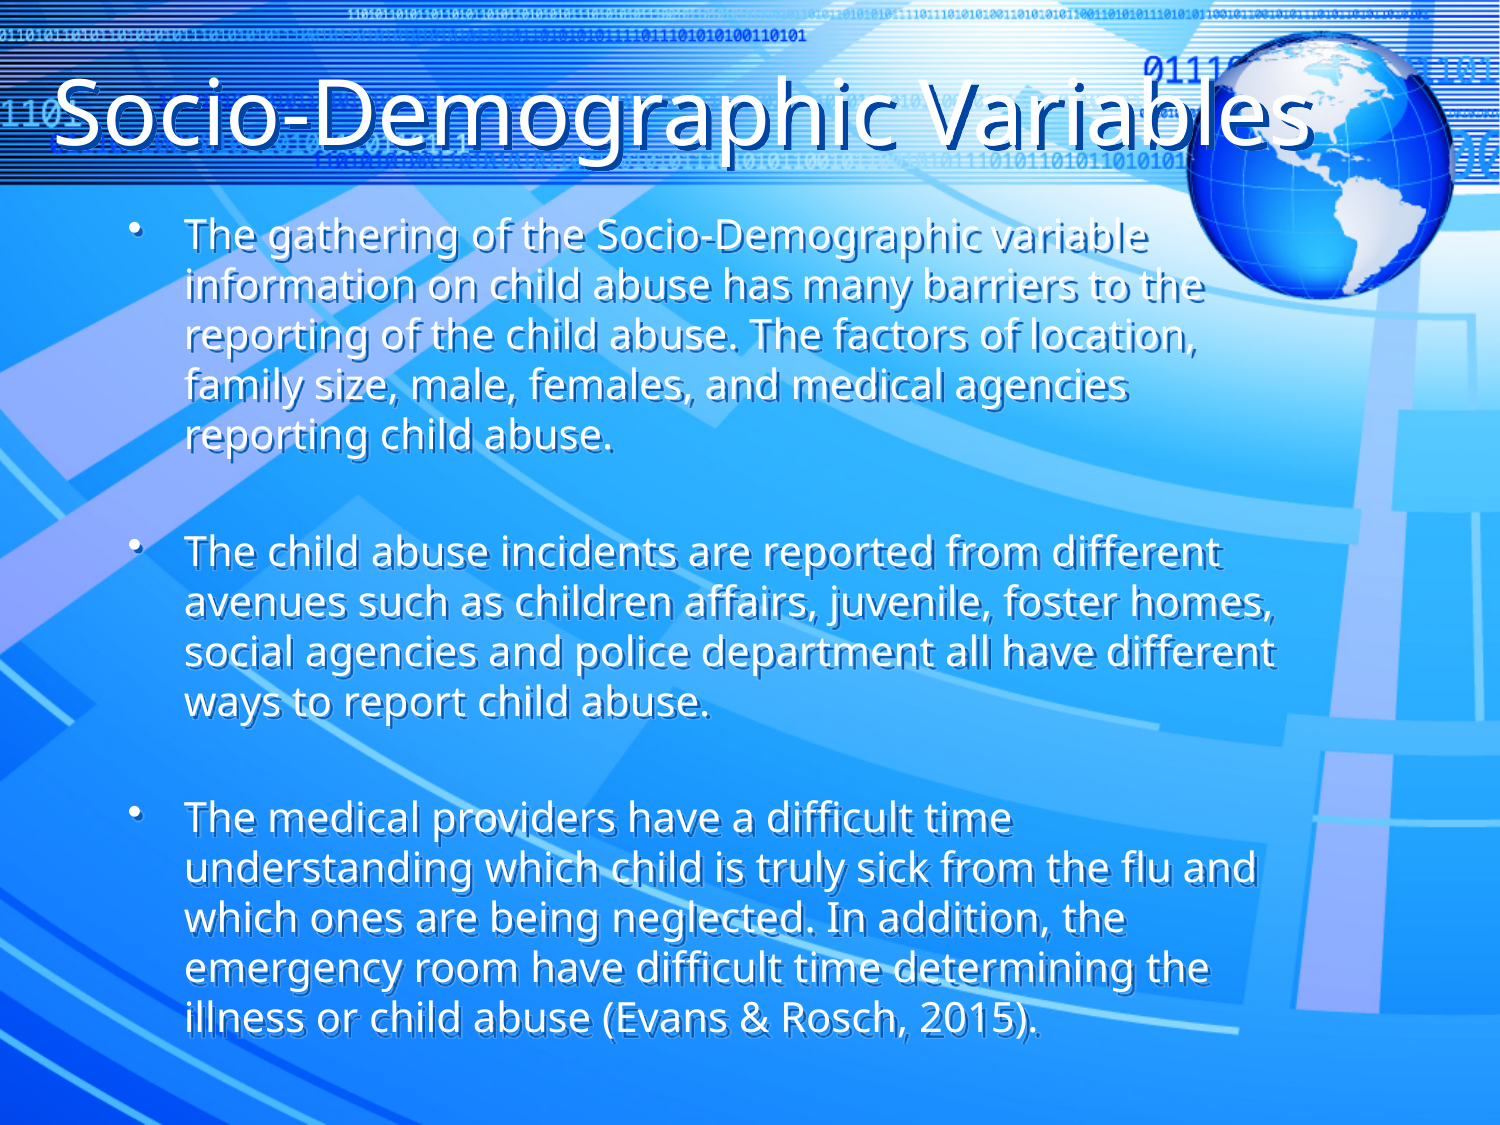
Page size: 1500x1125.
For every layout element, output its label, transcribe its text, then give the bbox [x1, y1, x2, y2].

list The gathering of the Socio-Demographic variable information on child abuse has many barriers to the reporting of the child abuse. The factors of location, family size, male, females, and medical agencies reporting child abuse. The child abuse incidents are reported from different avenues such as children affairs, juvenile, foster homes, social agencies and police department all have different ways to report child abuse. The medical providers have a difficult time understanding which child is truly sick from the flu and which ones are being neglected. In addition, the emergency room have difficult time determining the illness or child abuse (Evans & Rosch, 2015). [112, 200, 1313, 888]
title Socio-Demographic Variables [37, 50, 1425, 168]
picture [0, 0, 1500, 1125]
